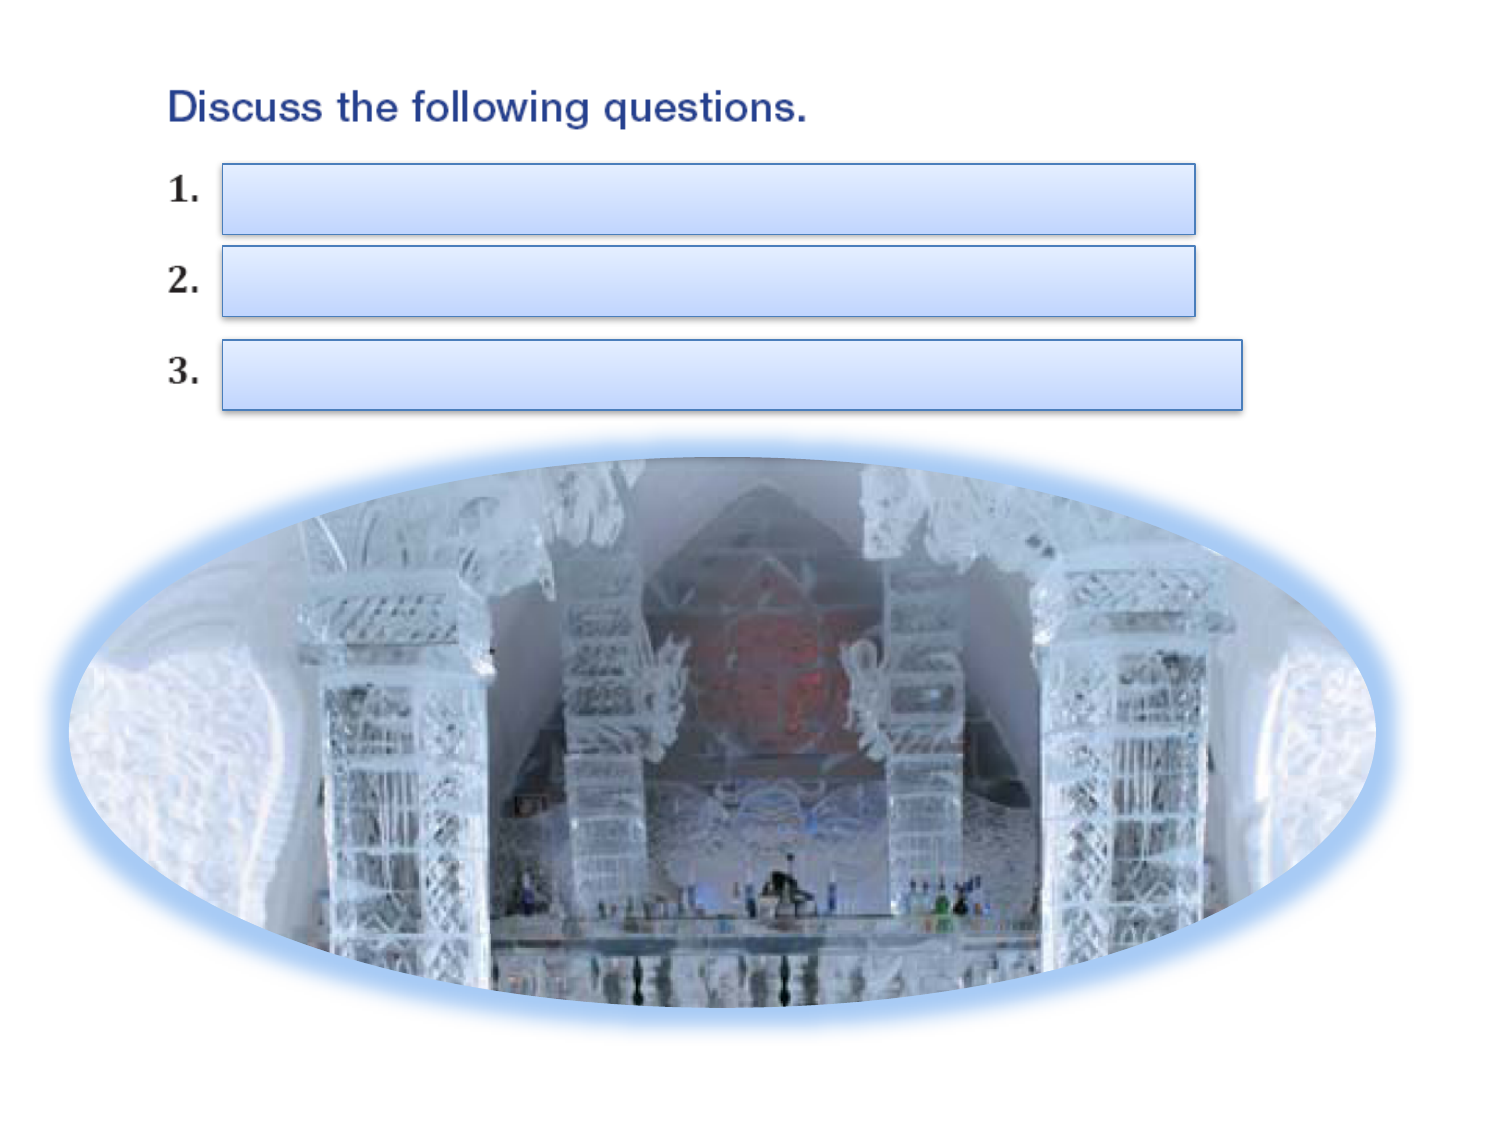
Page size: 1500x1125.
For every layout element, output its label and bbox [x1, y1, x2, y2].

list [68, 456, 1377, 1009]
picture [128, 81, 1331, 431]
